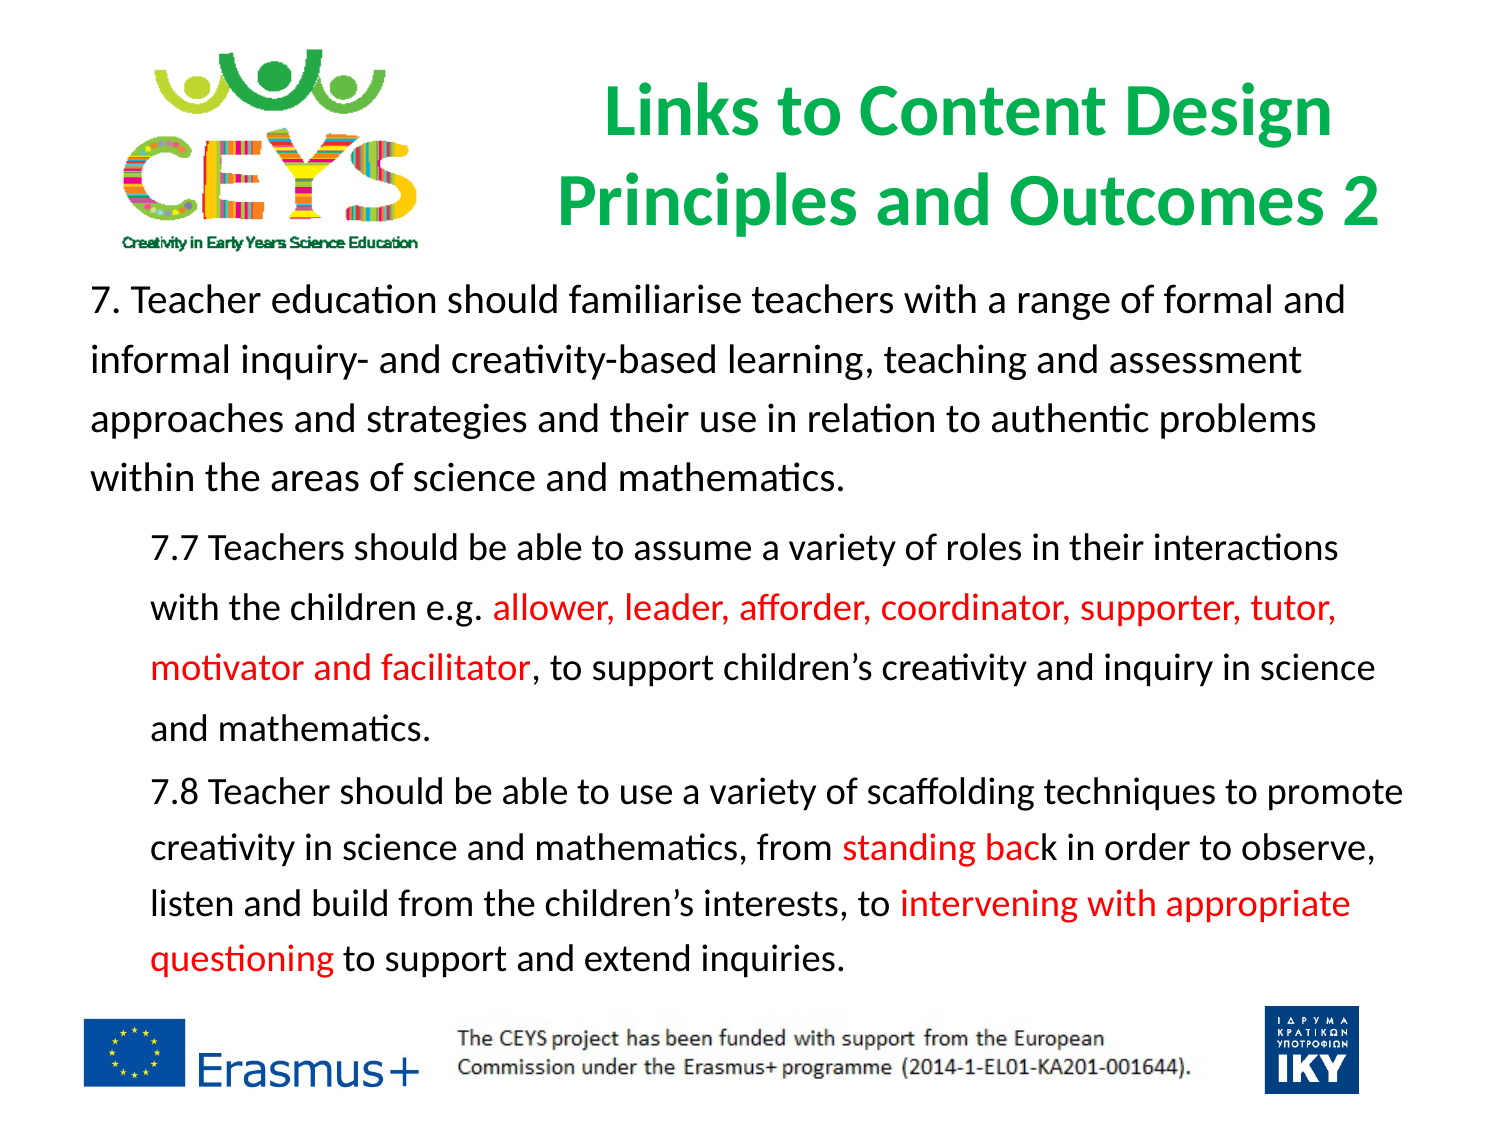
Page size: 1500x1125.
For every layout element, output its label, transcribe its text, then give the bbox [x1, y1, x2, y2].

picture [1264, 1005, 1359, 1094]
list 7. Teacher education should familiarise teachers with a range of formal and informal inquiry- and creativity-based learning, teaching and assessment approaches and strategies and their use in relation to authentic problems within the areas of science and mathematics. 7.7 Teachers should be able to assume a variety of roles in their interactions with the children e.g. allower, leader, afforder, coordinator, supporter, tutor, motivator and facilitator, to support children’s creativity and inquiry in science and mathematics. 7.8 Teacher should be able to use a variety of scaffolding techniques to promote creativity in science and mathematics, from standing back in order to observe, listen and build from the children’s interests, to intervening with appropriate questioning to support and extend inquiries. [75, 255, 1424, 1000]
picture [444, 1008, 1205, 1097]
title Links to Content Design Principles and Outcomes 2 [513, 45, 1425, 256]
picture [64, 999, 438, 1106]
